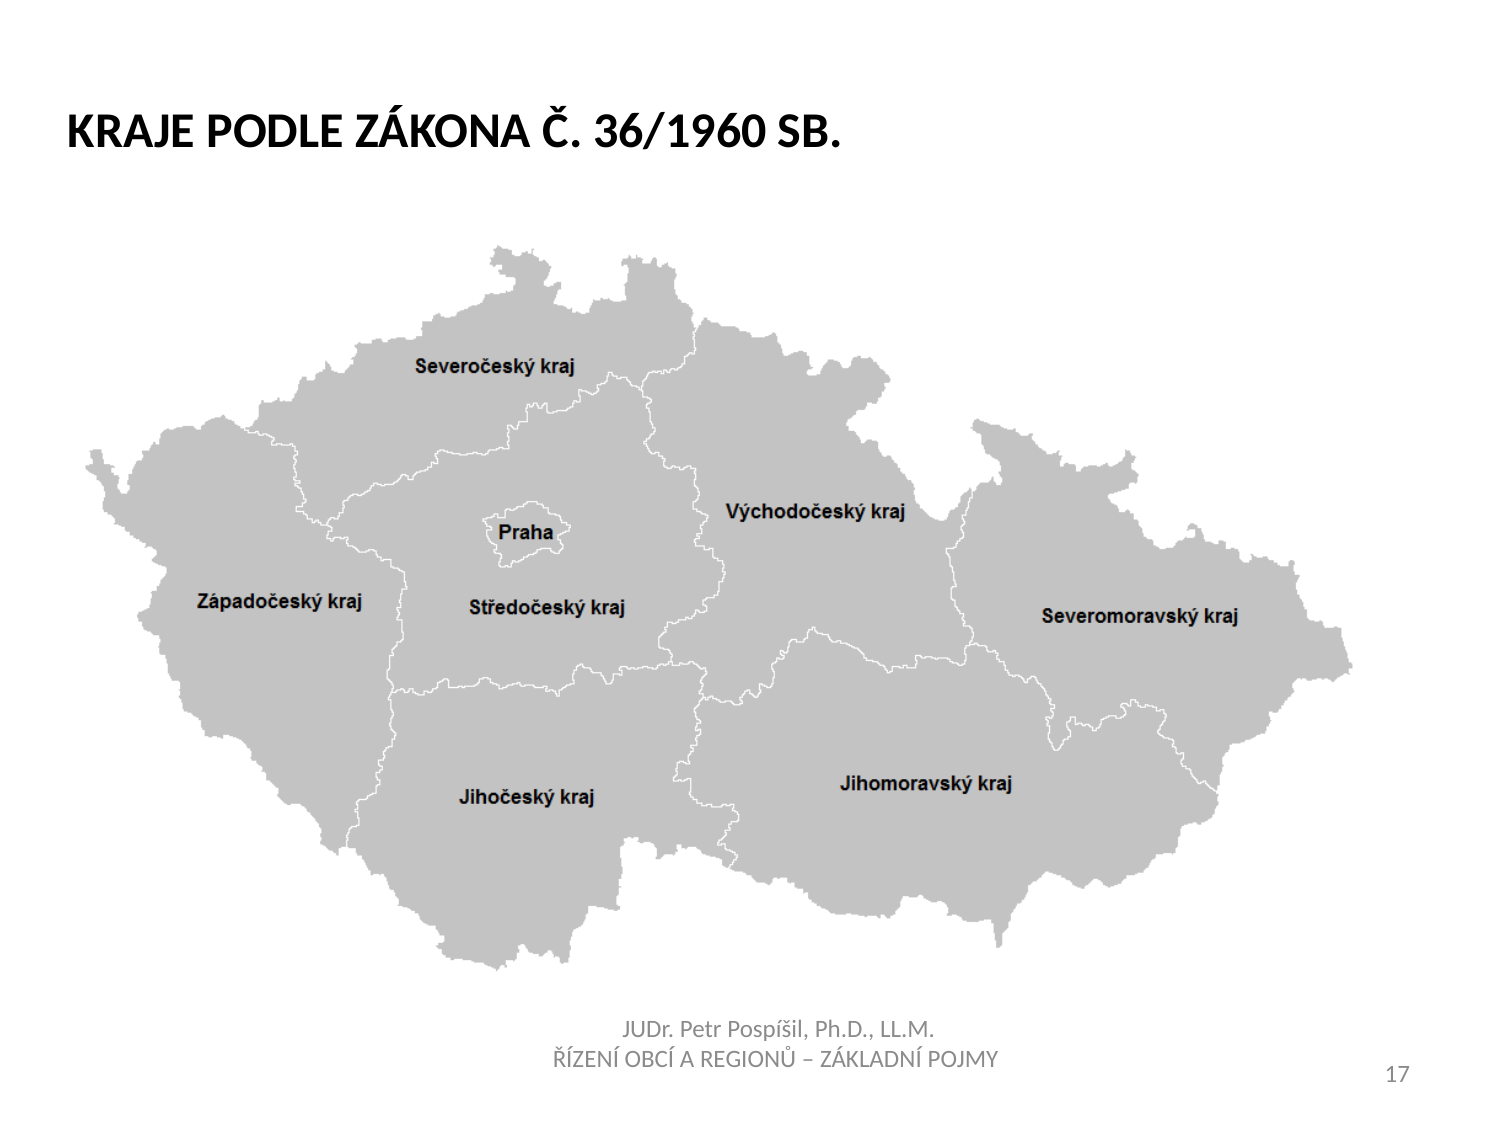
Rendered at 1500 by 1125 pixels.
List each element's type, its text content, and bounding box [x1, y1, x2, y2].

footer JUDr. Petr Pospíšil, Ph.D., LL.M. ŘÍZENÍ OBCÍ A REGIONŮ – ZÁKLADNÍ POJMY [512, 1042, 1046, 1103]
slide_number 17 [1074, 1042, 1425, 1103]
text_box Kraje podle zákona č. 36/1960 Sb. [53, 89, 1371, 225]
picture [77, 223, 1371, 991]
